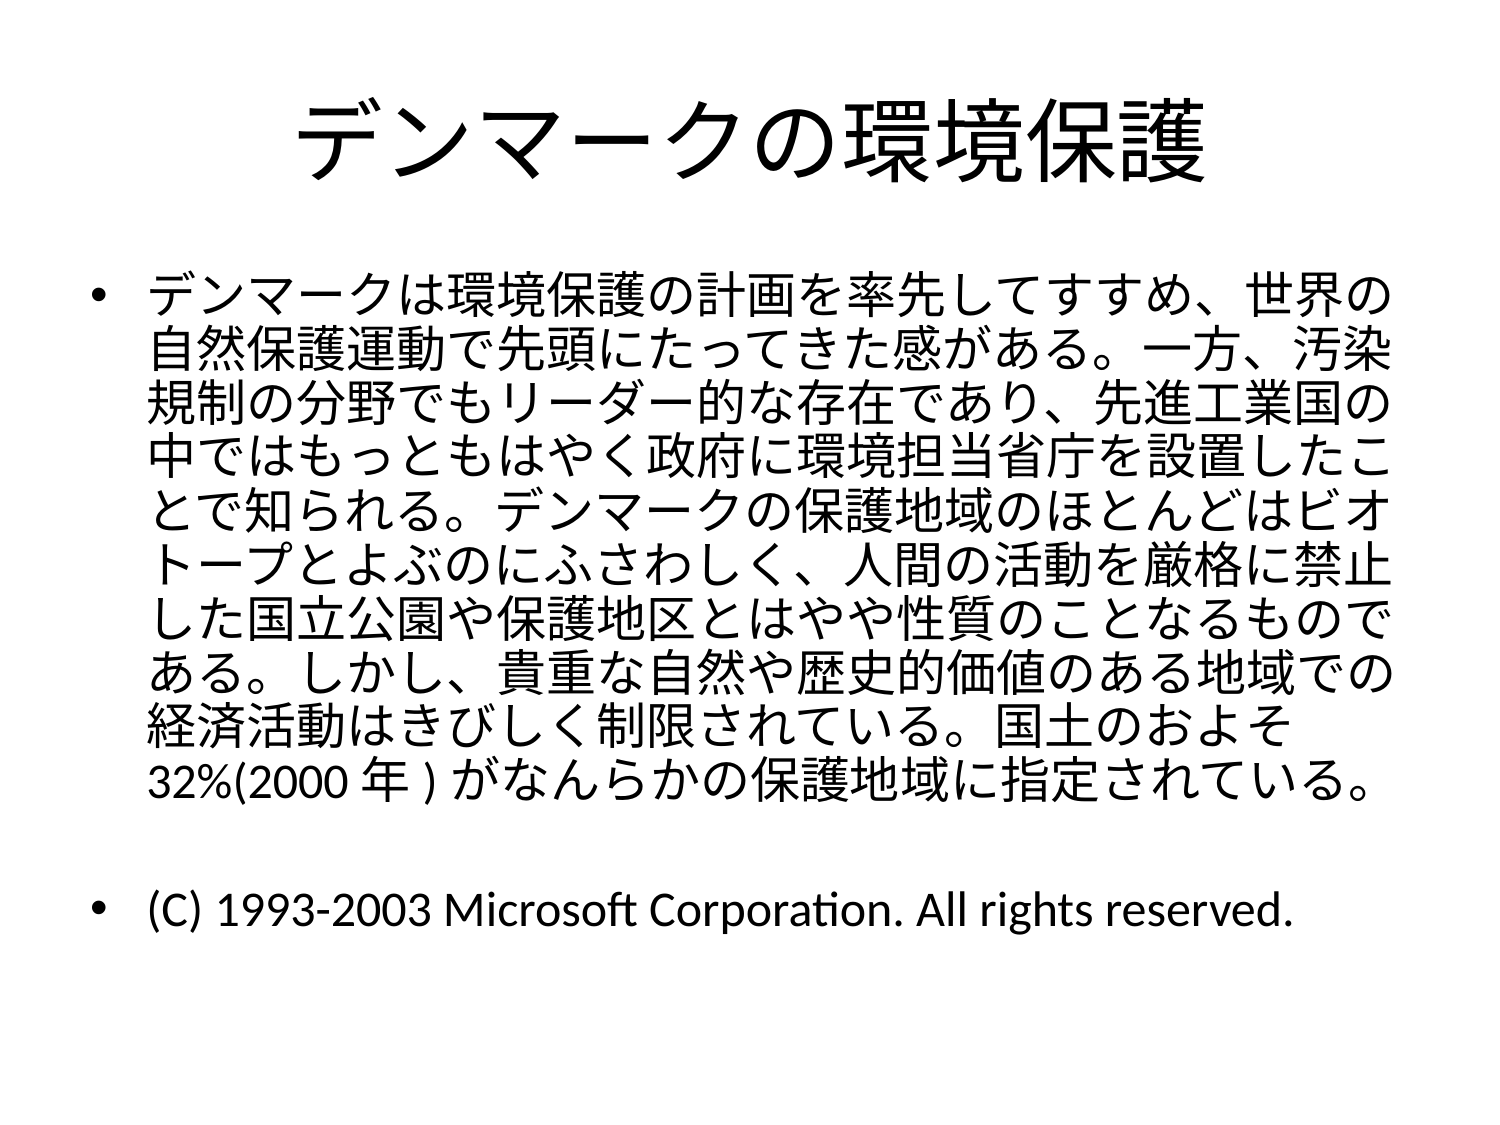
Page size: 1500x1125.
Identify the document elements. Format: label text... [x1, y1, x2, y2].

title デンマークの環境保護 [75, 45, 1425, 233]
list デンマークは環境保護の計画を率先してすすめ、世界の自然保護運動で先頭にたってきた感がある。一方、汚染規制の分野でもリーダー的な存在であり、先進工業国の中ではもっともはやく政府に環境担当省庁を設置したことで知られる。デンマークの保護地域のほとんどはビオトープとよぶのにふさわしく、人間の活動を厳格に禁止した国立公園や保護地区とはやや性質のことなるものである。しかし、貴重な自然や歴史的価値のある地域での経済活動はきびしく制限されている。国土のおよそ32%(2000年)がなんらかの保護地域に指定されている。 (C) 1993-2003 Microsoft Corporation. All rights reserved. [75, 262, 1425, 1005]
